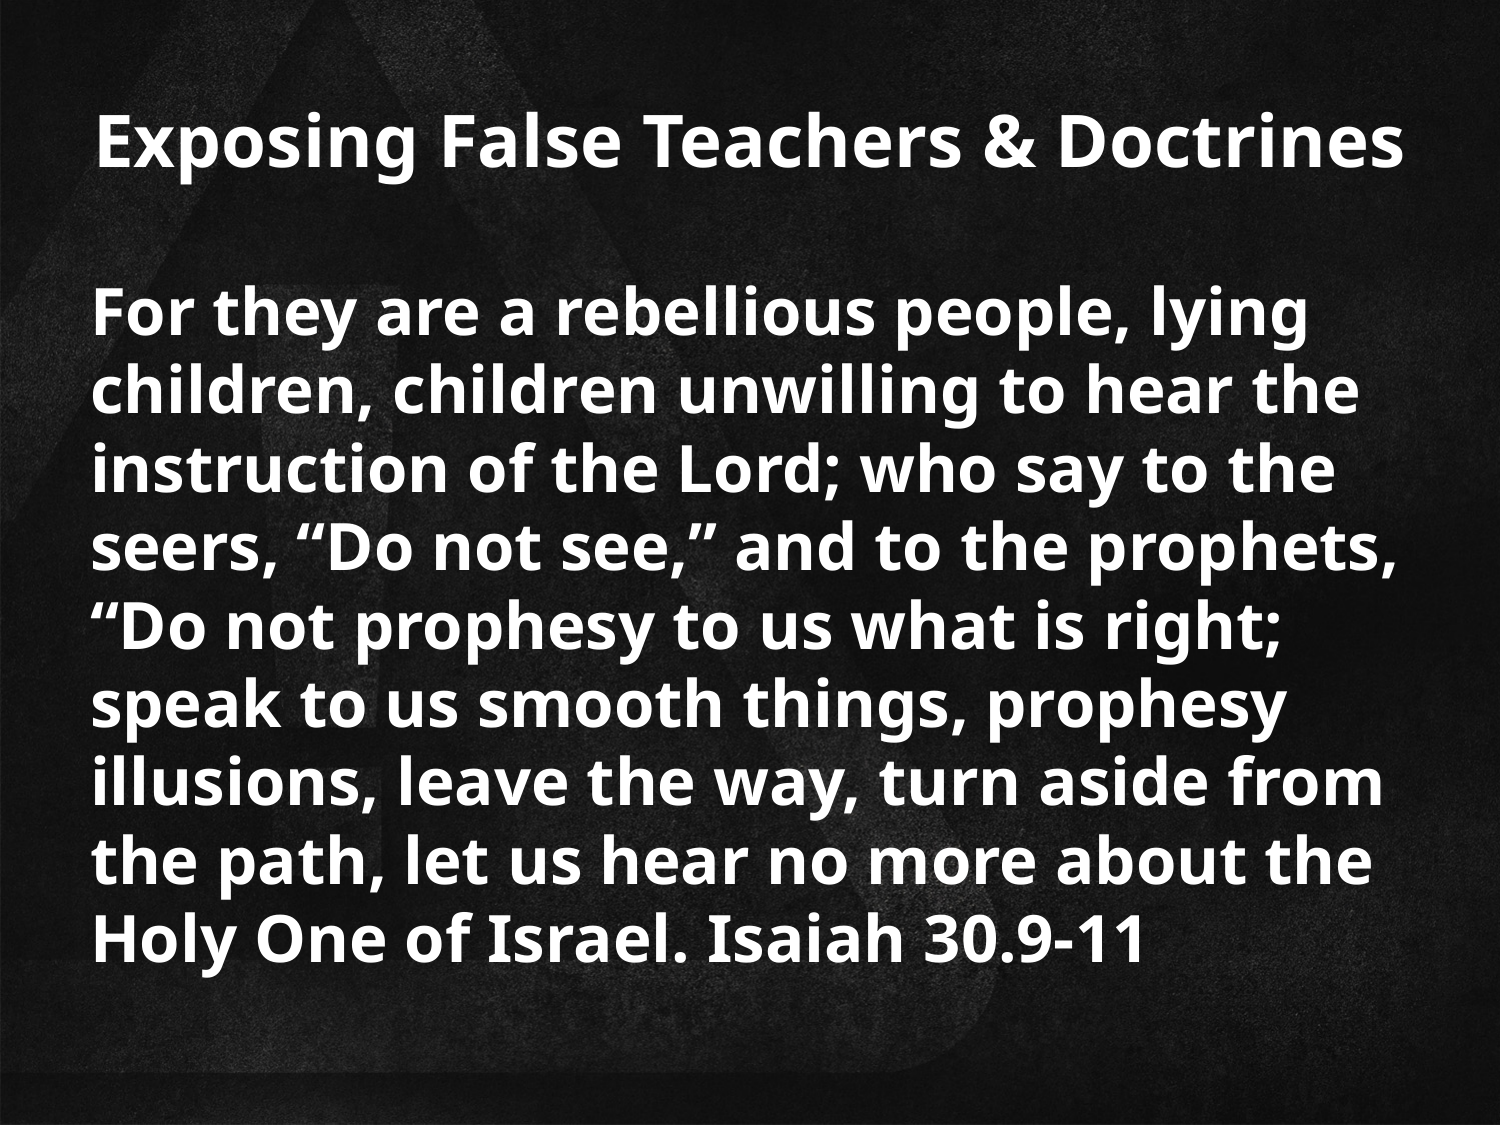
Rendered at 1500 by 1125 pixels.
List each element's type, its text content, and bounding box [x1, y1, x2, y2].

title Exposing False Teachers & Doctrines [75, 45, 1425, 233]
list For they are a rebellious people, lying children, children unwilling to hear the instruction of the Lord; who say to the seers, “Do not see,” and to the prophets, “Do not prophesy to us what is right; speak to us smooth things, prophesy illusions, leave the way, turn aside from the path, let us hear no more about the Holy One of Israel. Isaiah 30.9-11 [75, 262, 1425, 1055]
picture [0, 0, 1500, 1125]
